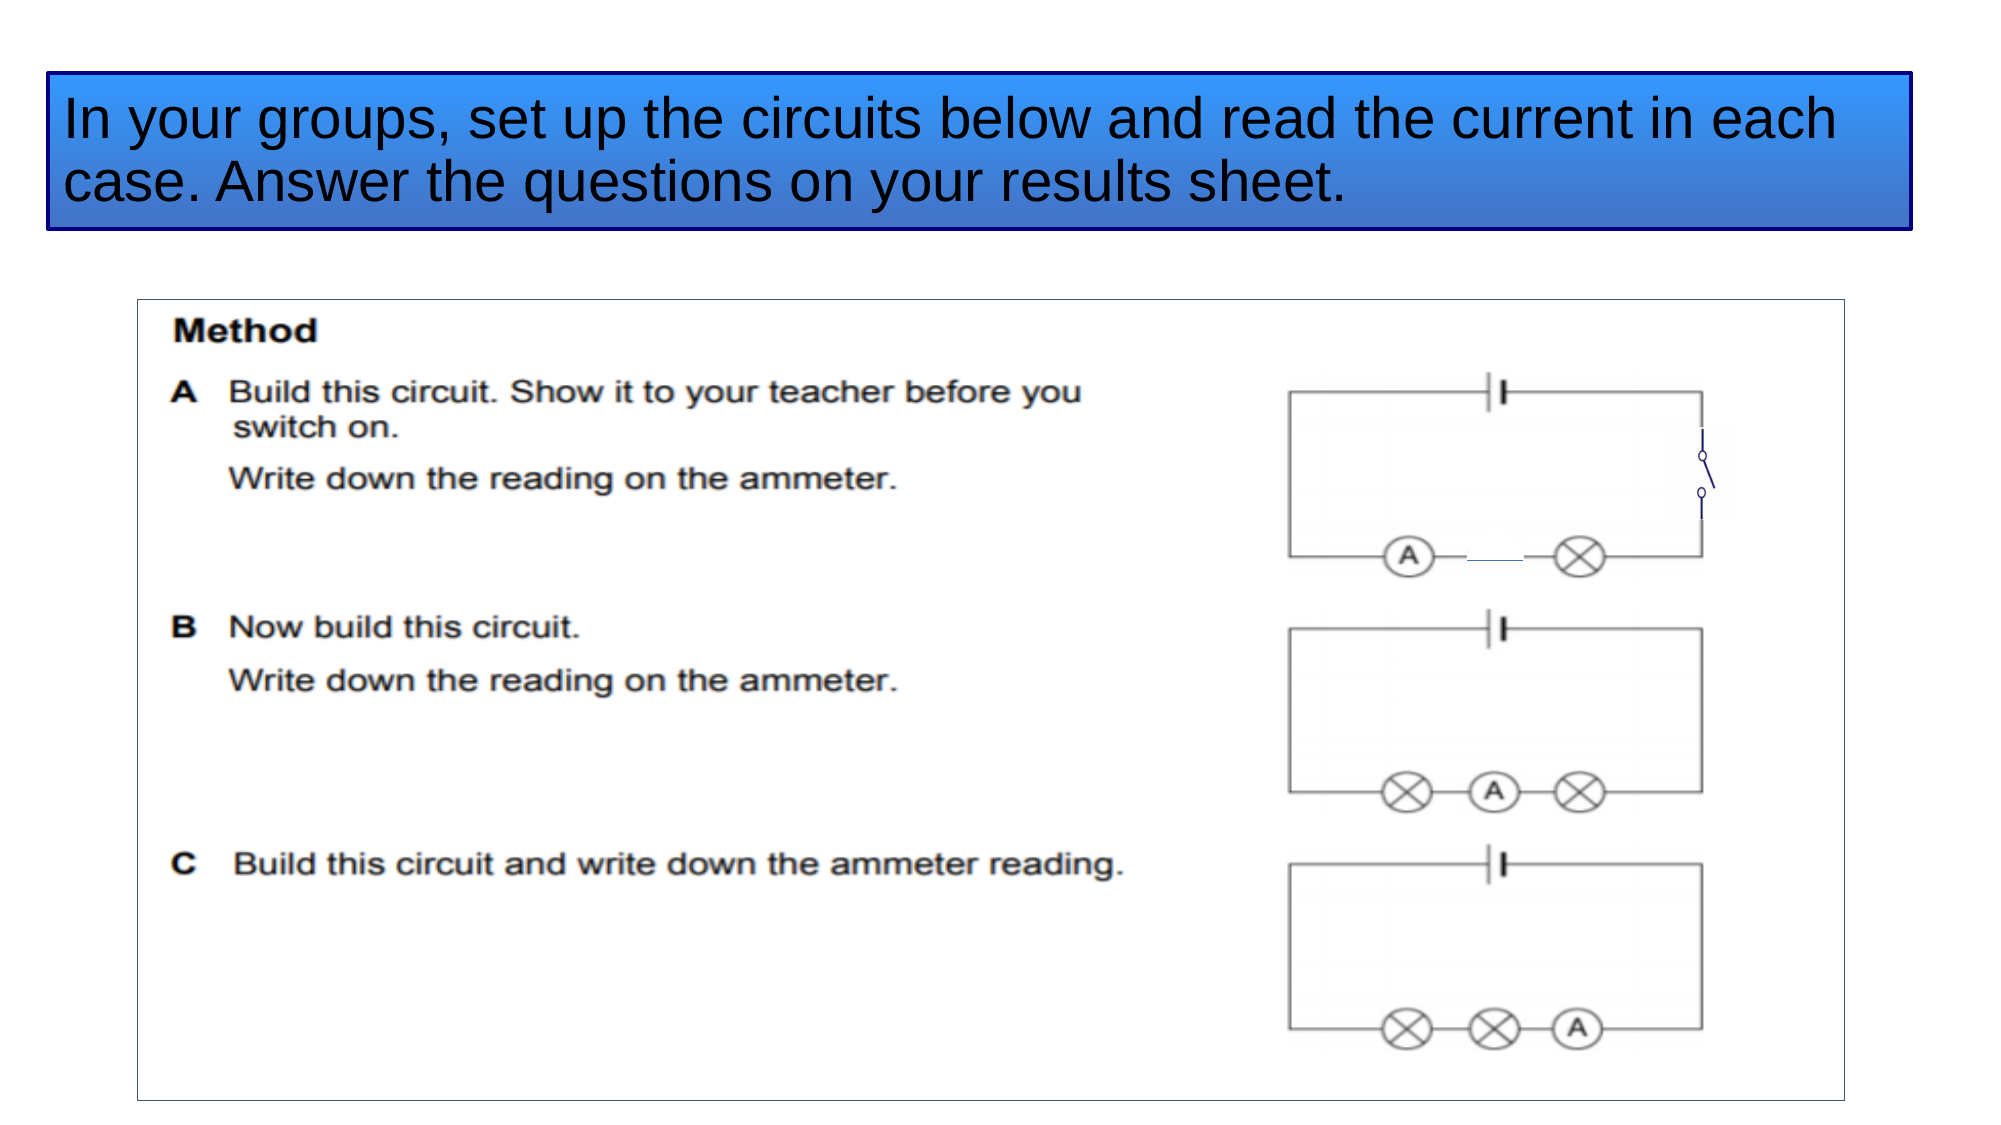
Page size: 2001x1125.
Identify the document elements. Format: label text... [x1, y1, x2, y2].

picture [1654, 438, 1747, 510]
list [137, 299, 1845, 1101]
title In your groups, set up the circuits below and read the current in each case. Answer the questions on your results sheet. [48, 72, 1911, 230]
